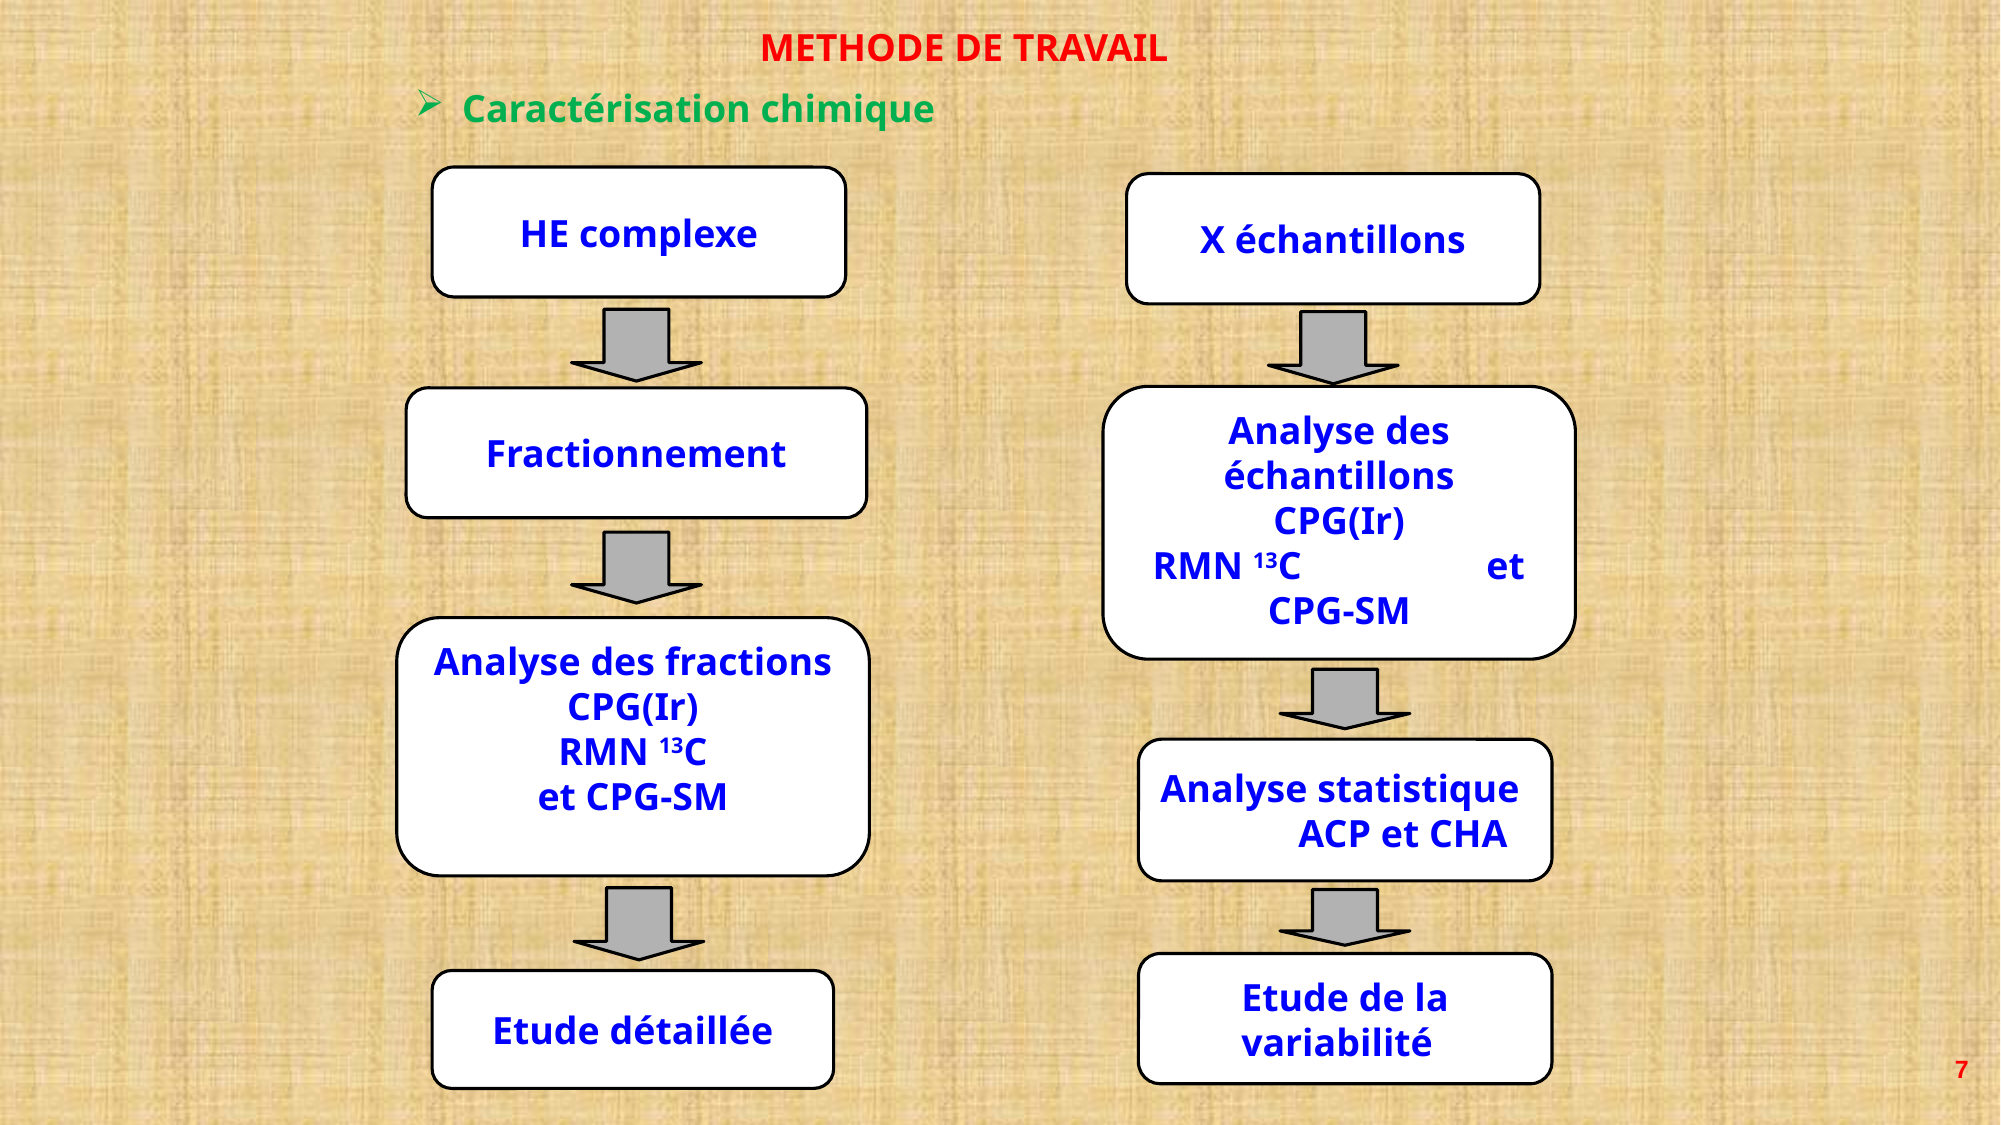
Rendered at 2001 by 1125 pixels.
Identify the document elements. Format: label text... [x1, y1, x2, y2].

slide_number 7 [1633, 1029, 1984, 1108]
text_box METHODE DE TRAVAIL [320, 16, 1608, 77]
text_box Caractérisation chimique [400, 77, 1138, 138]
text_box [1102, 173, 1576, 1084]
picture [0, 0, 2001, 1125]
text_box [396, 167, 870, 1089]
